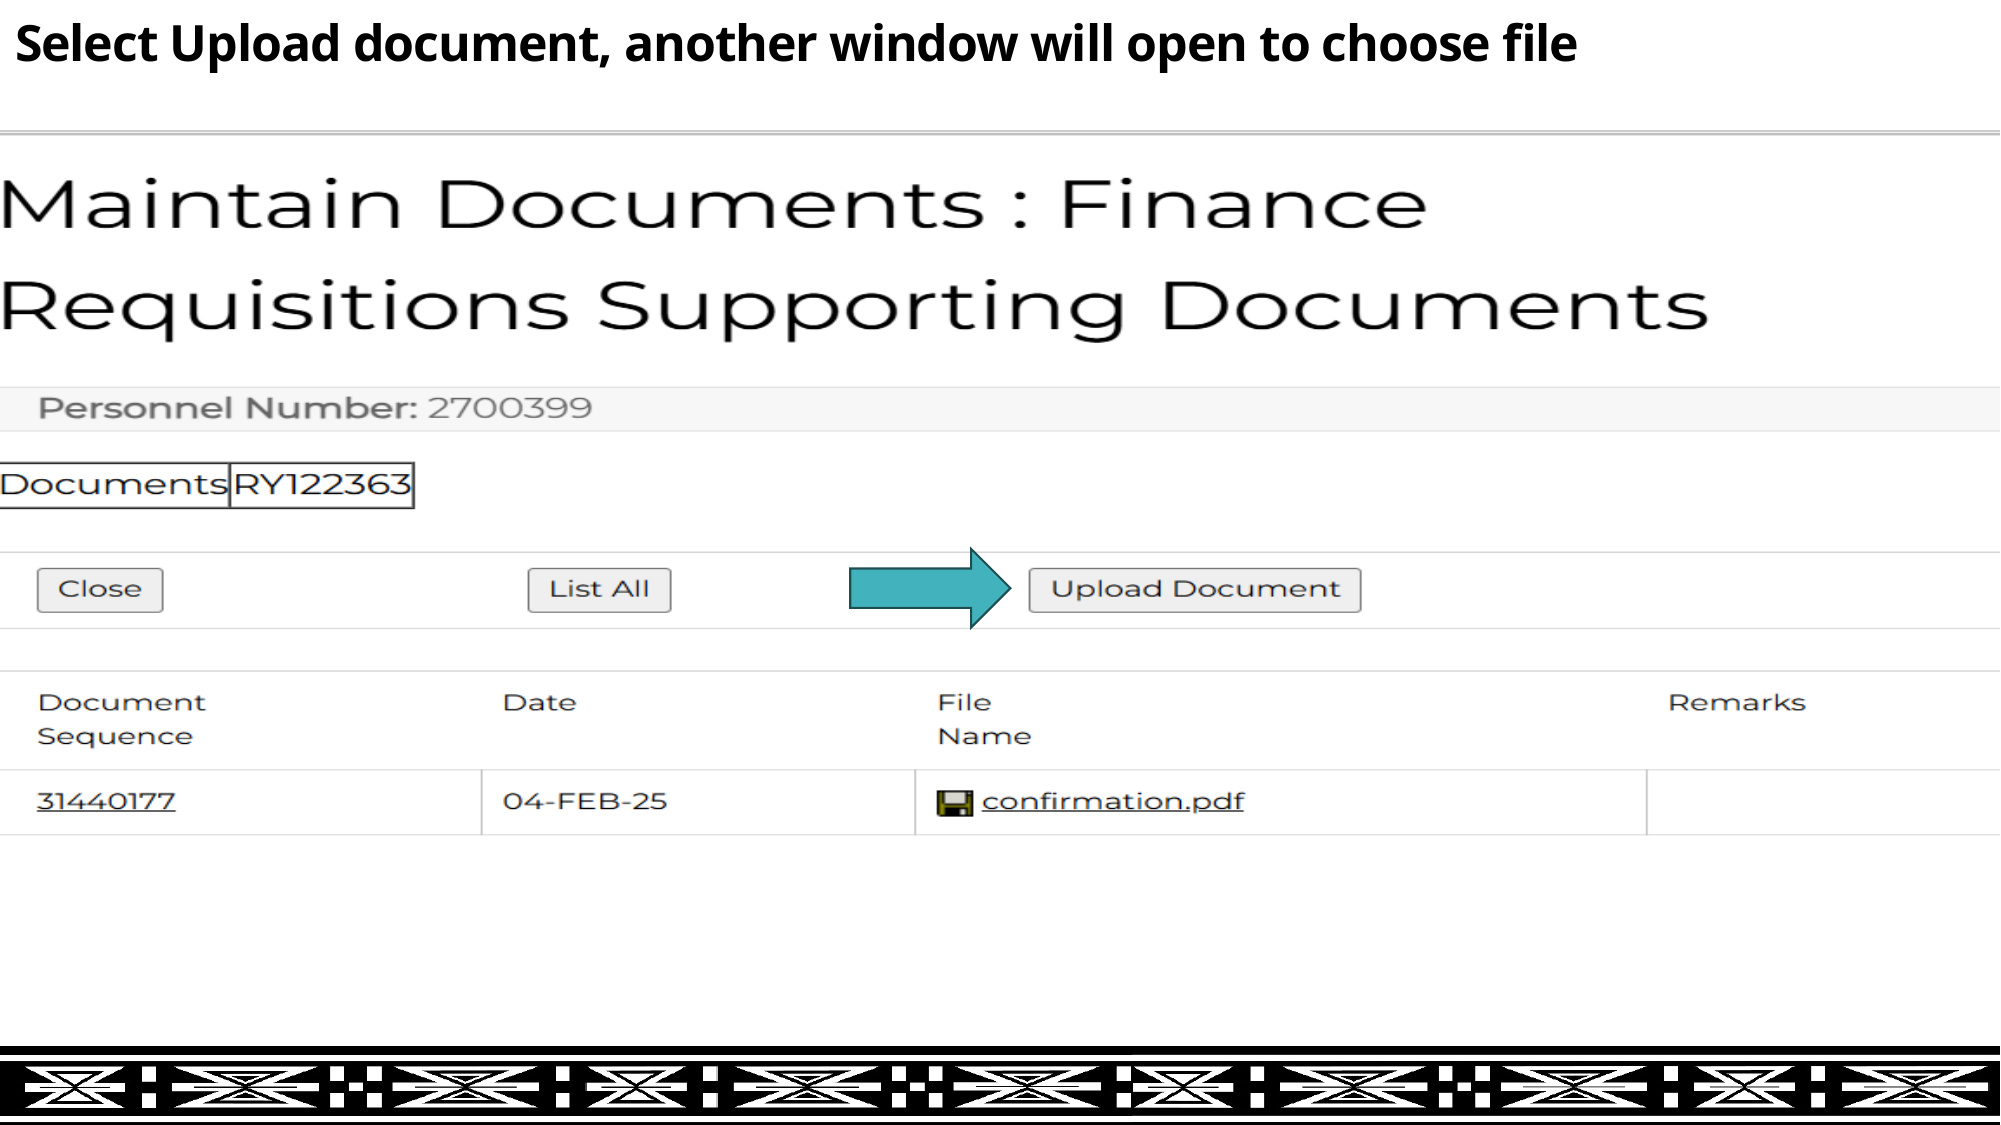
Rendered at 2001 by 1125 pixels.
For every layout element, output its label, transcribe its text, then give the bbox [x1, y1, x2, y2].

picture [0, 1046, 2000, 1125]
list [0, 125, 2000, 1046]
title Select Upload document, another window will open to choose file [0, 8, 1701, 125]
